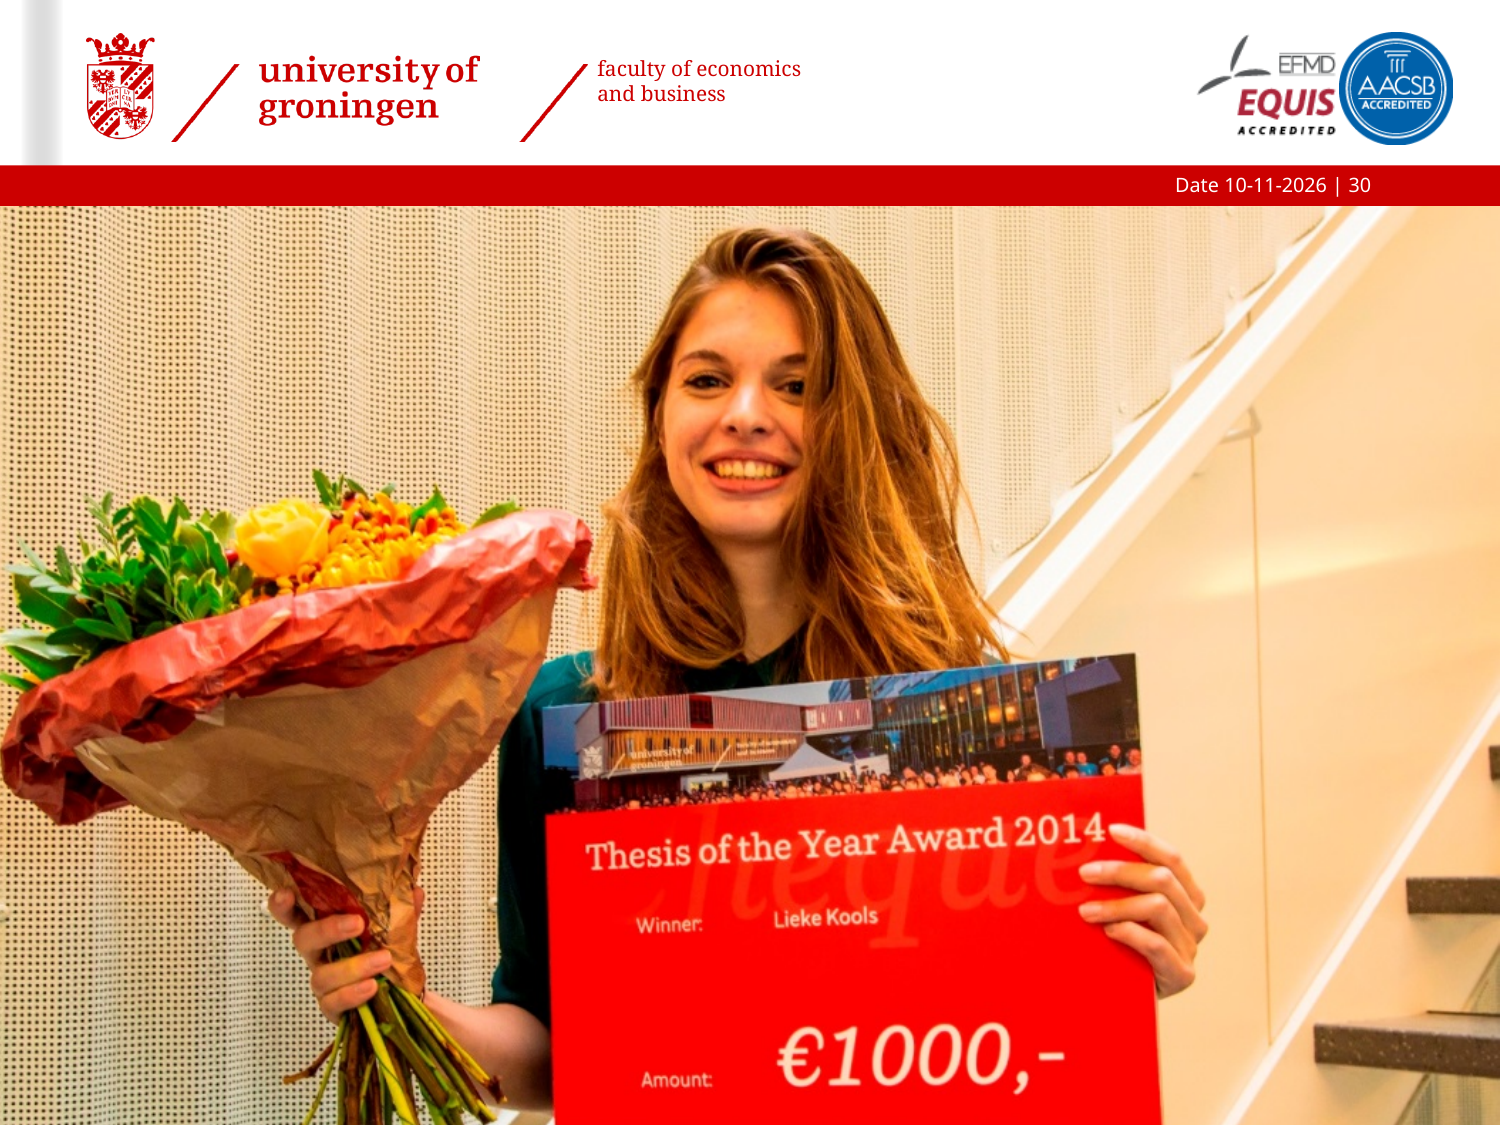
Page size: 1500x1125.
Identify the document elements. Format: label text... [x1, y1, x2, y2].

text_box Date 19-9-2015 | 30 [1175, 172, 1459, 200]
picture [86, 33, 480, 142]
picture [0, 206, 1500, 1125]
text_box [0, 163, 1500, 206]
picture [519, 64, 588, 142]
picture [1190, 11, 1453, 156]
